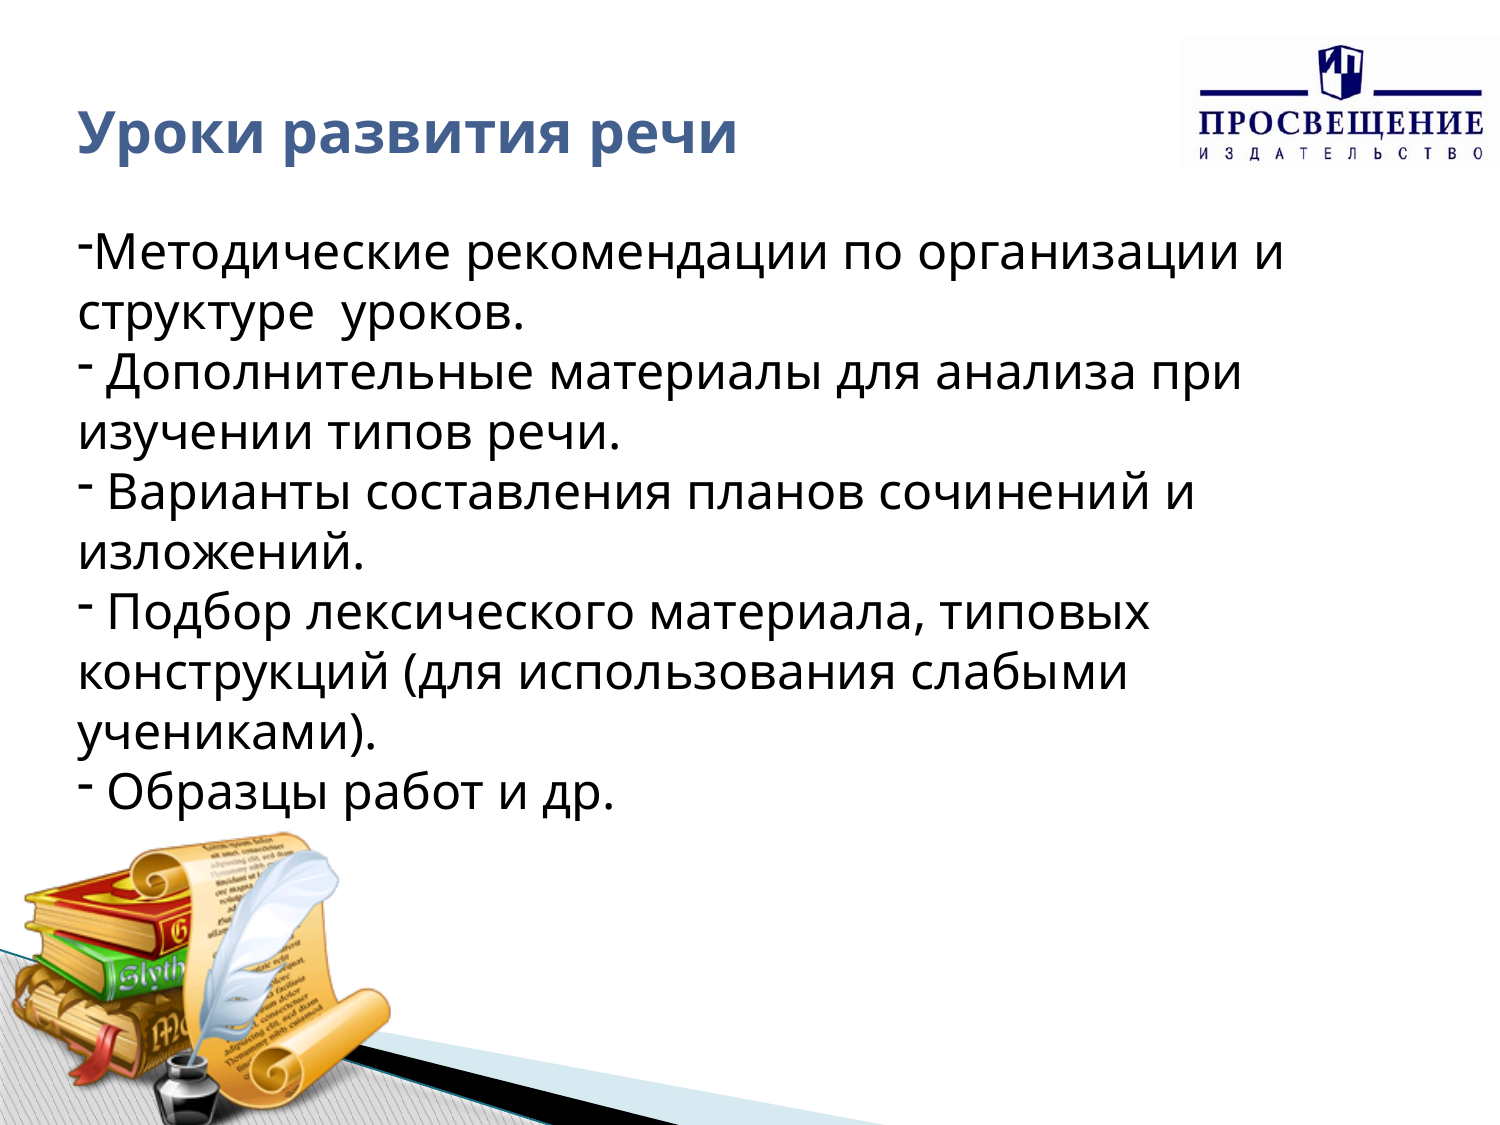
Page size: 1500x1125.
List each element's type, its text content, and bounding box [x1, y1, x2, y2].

picture [0, 774, 401, 1125]
text_box Методические рекомендации по организации и структуре уроков. Дополнительные материалы для анализа при изучении типов речи. Варианты составления планов сочинений и изложений. Подбор лексического материала, типовых конструкций (для использования слабыми учениками). Образцы работ и др. [62, 212, 1425, 828]
text_box Уроки развития речи [62, 87, 800, 173]
picture [1180, 37, 1500, 168]
